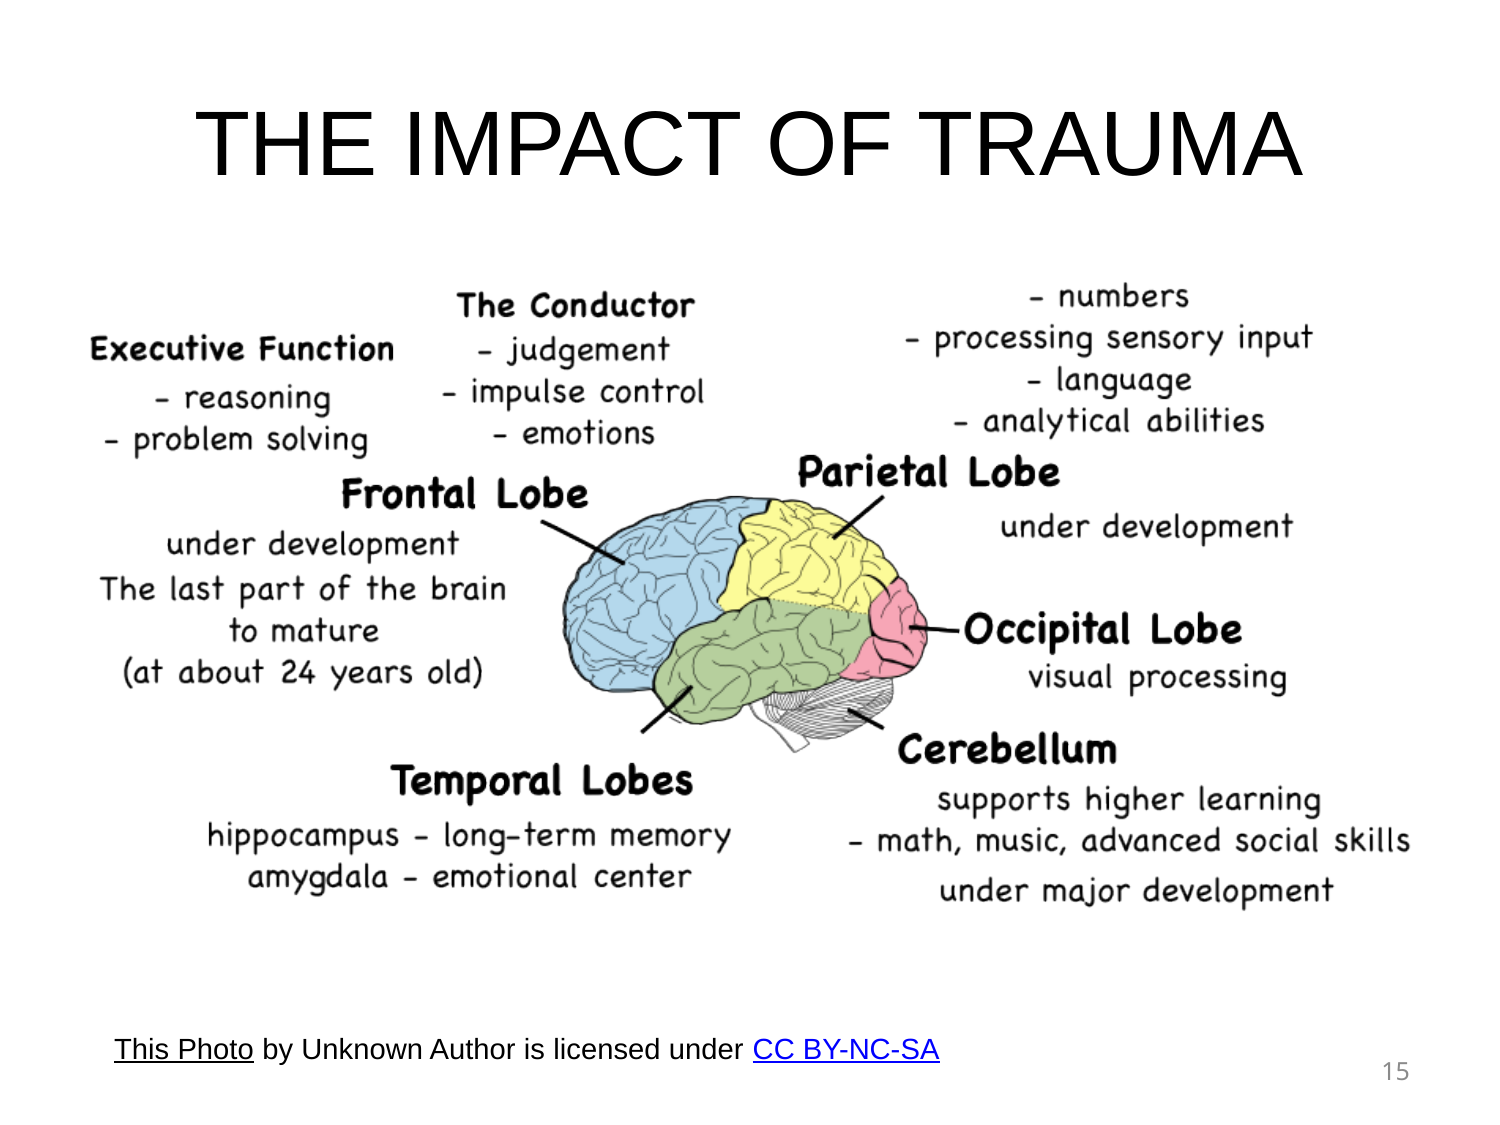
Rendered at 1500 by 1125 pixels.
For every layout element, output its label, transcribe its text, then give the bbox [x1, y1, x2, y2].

title THE IMPACT OF TRAUMA [75, 45, 1425, 233]
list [74, 266, 1426, 924]
slide_number 15 [1074, 1042, 1425, 1103]
text_box This Photo by Unknown Author is licensed under CC BY-NC-SA [99, 1023, 1401, 1073]
